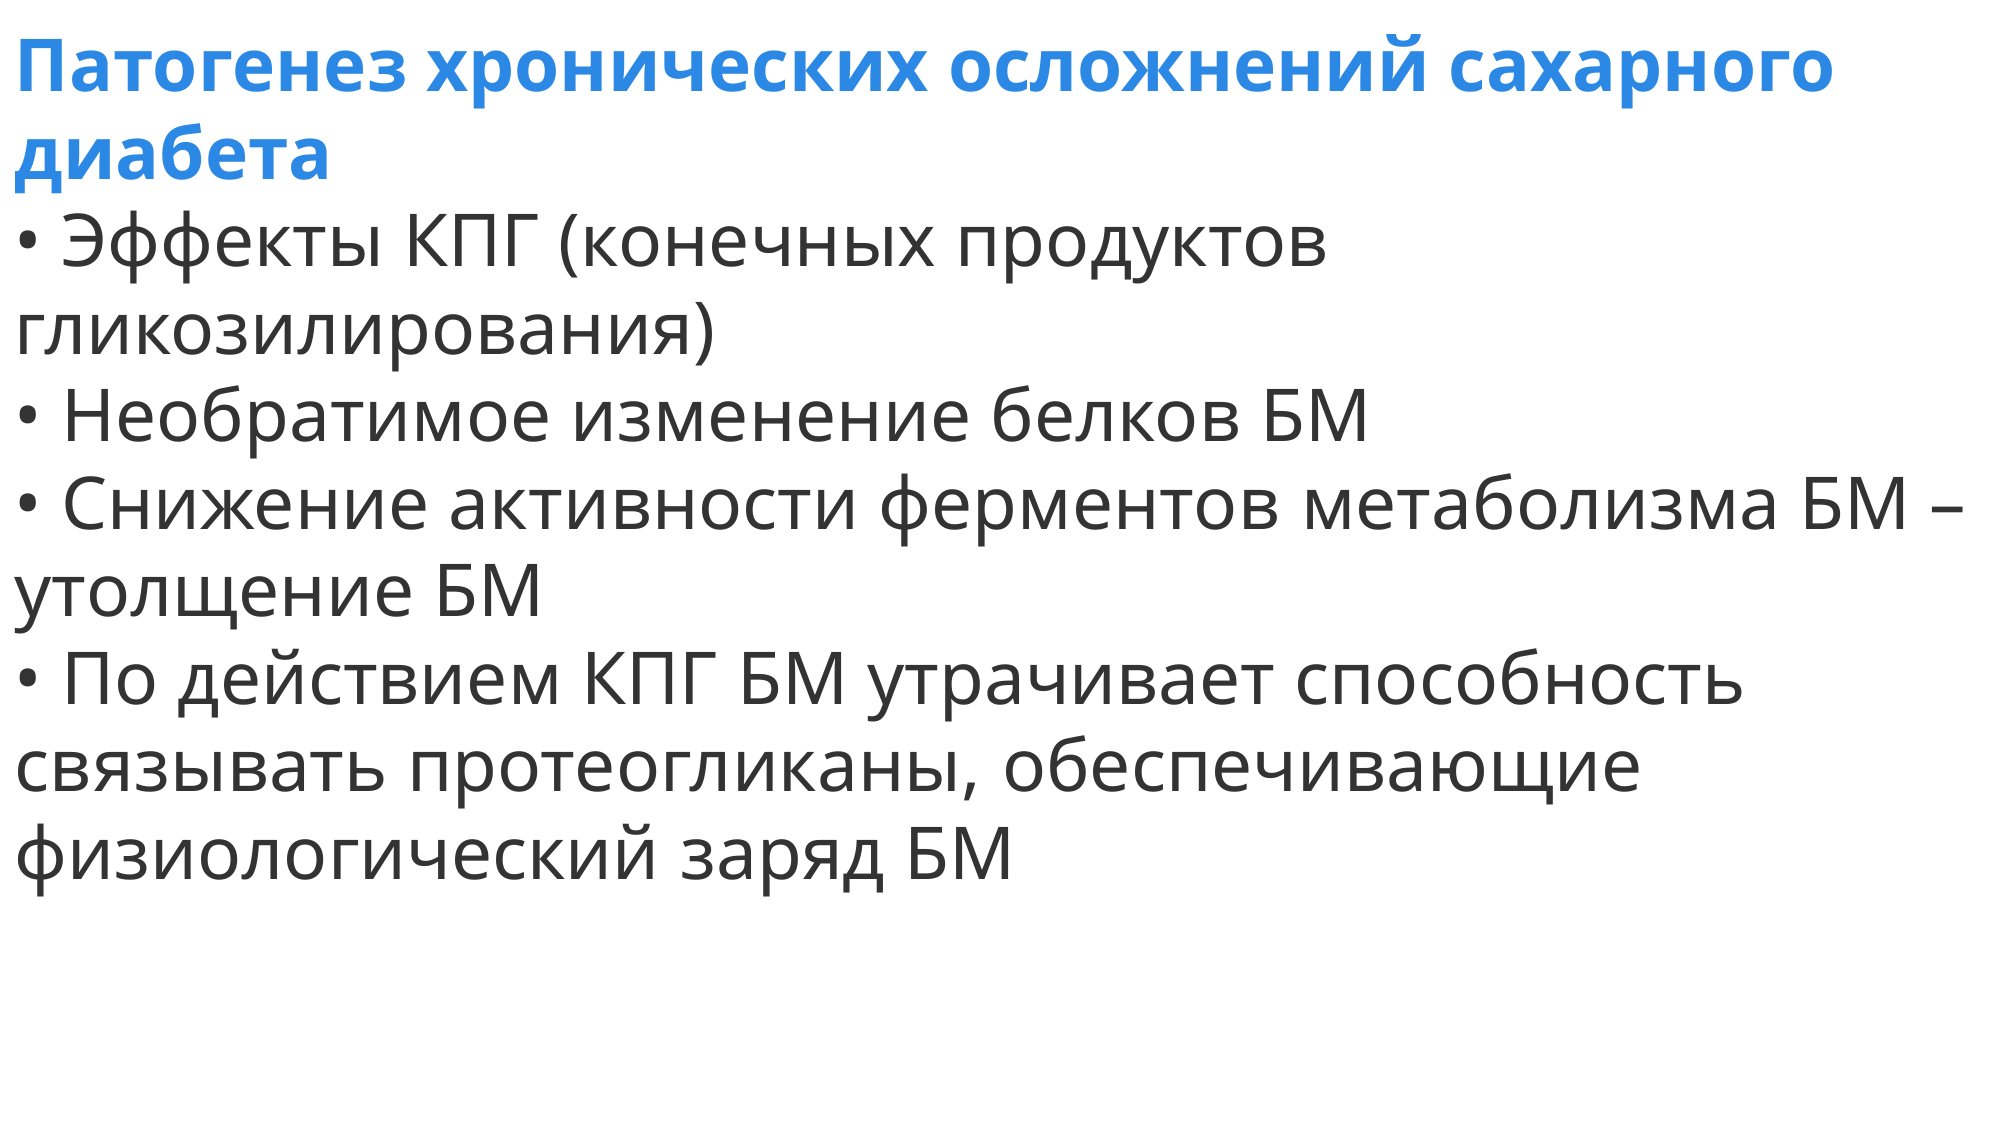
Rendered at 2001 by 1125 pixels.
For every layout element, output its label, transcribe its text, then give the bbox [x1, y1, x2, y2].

text_box Патогенез хронических осложнений сахарного диабета • Эффекты КПГ (конечных продуктов гликозилирования) • Необратимое изменение белков БМ • Снижение активности ферментов метаболизма БМ – утолщение БМ • По действием КПГ БМ утрачивает способность связывать протеогликаны, обеспечивающие физиологический заряд БМ [0, 11, 2000, 902]
